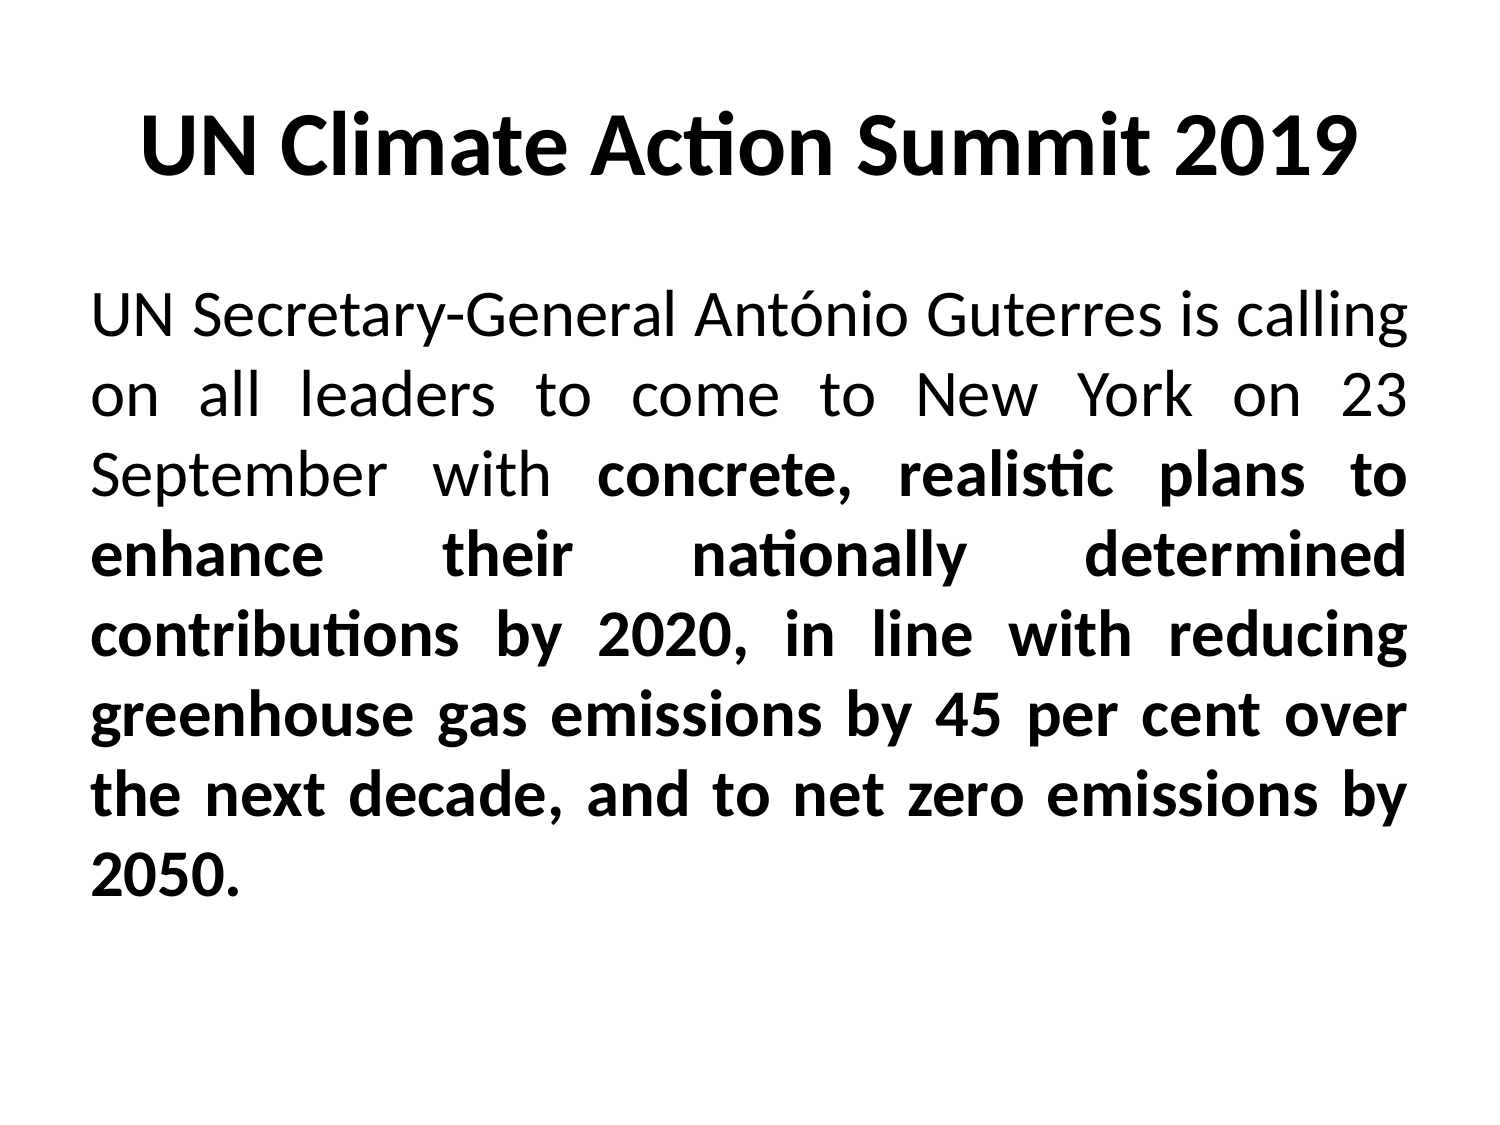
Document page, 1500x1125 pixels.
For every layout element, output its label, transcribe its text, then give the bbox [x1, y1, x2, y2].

title UN Climate Action Summit 2019 [75, 45, 1425, 233]
list UN Secretary-General António Guterres is calling on all leaders to come to New York on 23 September with concrete, realistic plans to enhance their nationally determined contributions by 2020, in line with reducing greenhouse gas emissions by 45 per cent over the next decade, and to net zero emissions by 2050. [75, 262, 1425, 1005]
